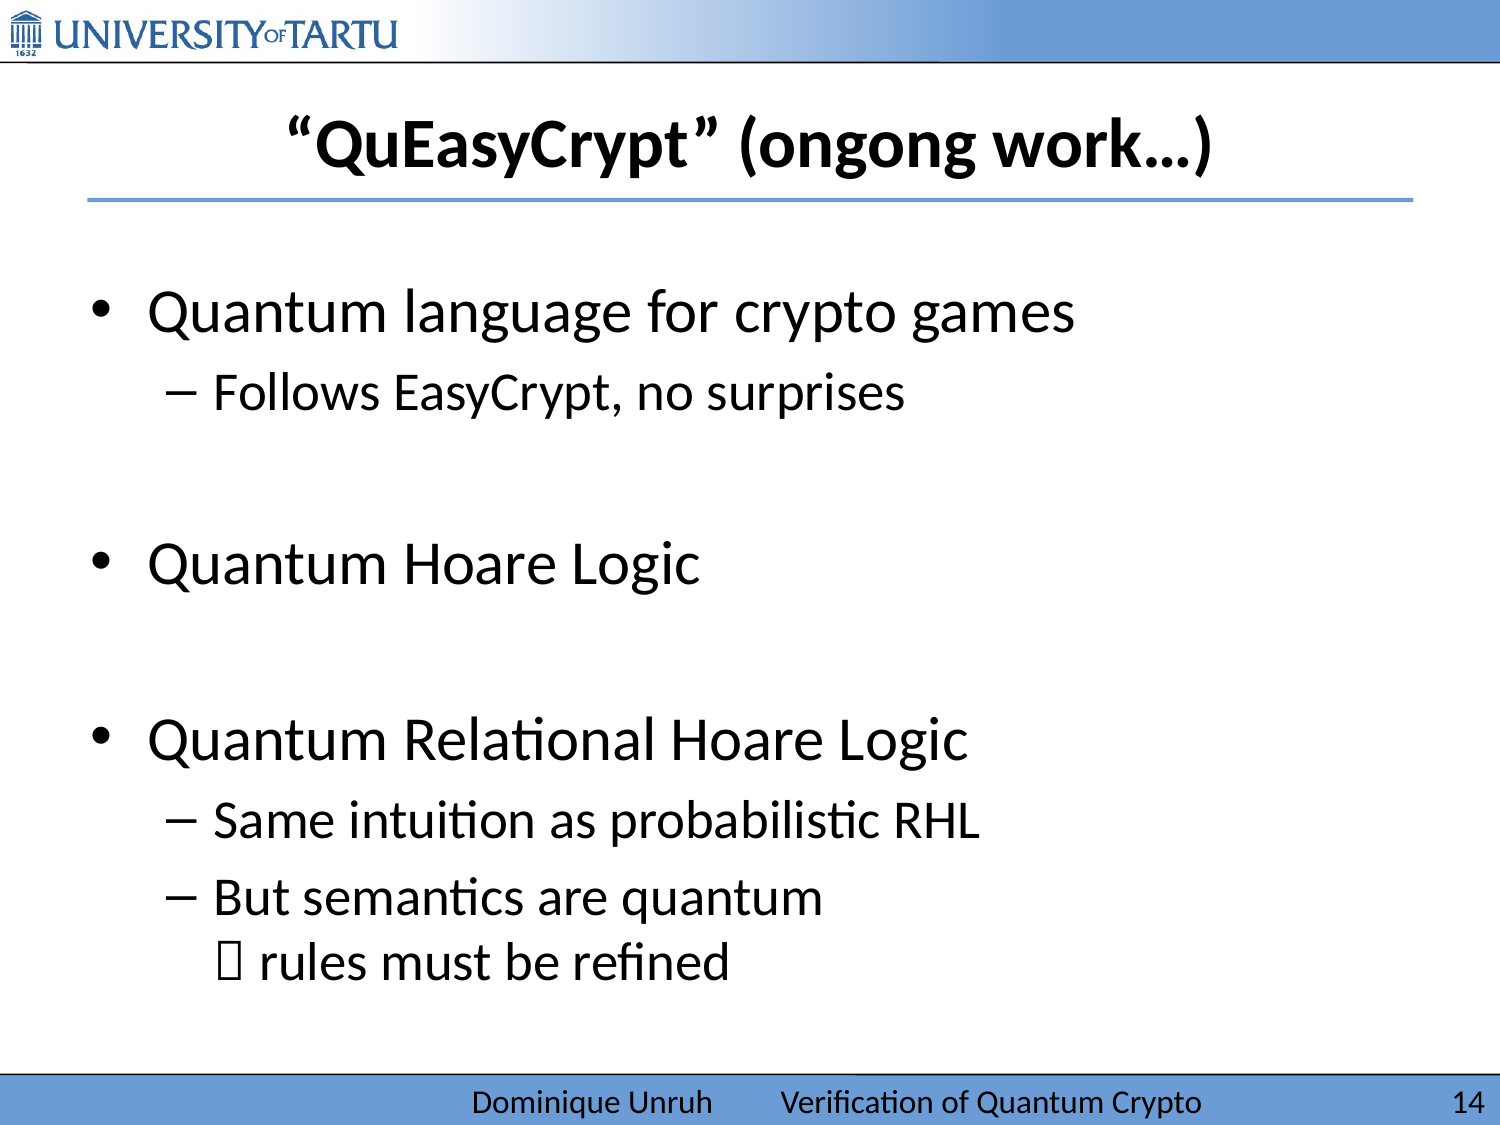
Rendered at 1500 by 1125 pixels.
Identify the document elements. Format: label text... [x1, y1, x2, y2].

footer Dominique Unruh Verification of Quantum Crypto [362, 1074, 1313, 1125]
title “QuEasyCrypt” (ongong work…) [87, 75, 1413, 203]
slide_number 14 [1400, 1074, 1500, 1125]
picture [0, 0, 407, 61]
list Quantum language for crypto games Follows EasyCrypt, no surprises Quantum Hoare Logic Quantum Relational Hoare Logic Same intuition as probabilistic RHL But semantics are quantum  rules must be refined [75, 262, 1425, 1005]
